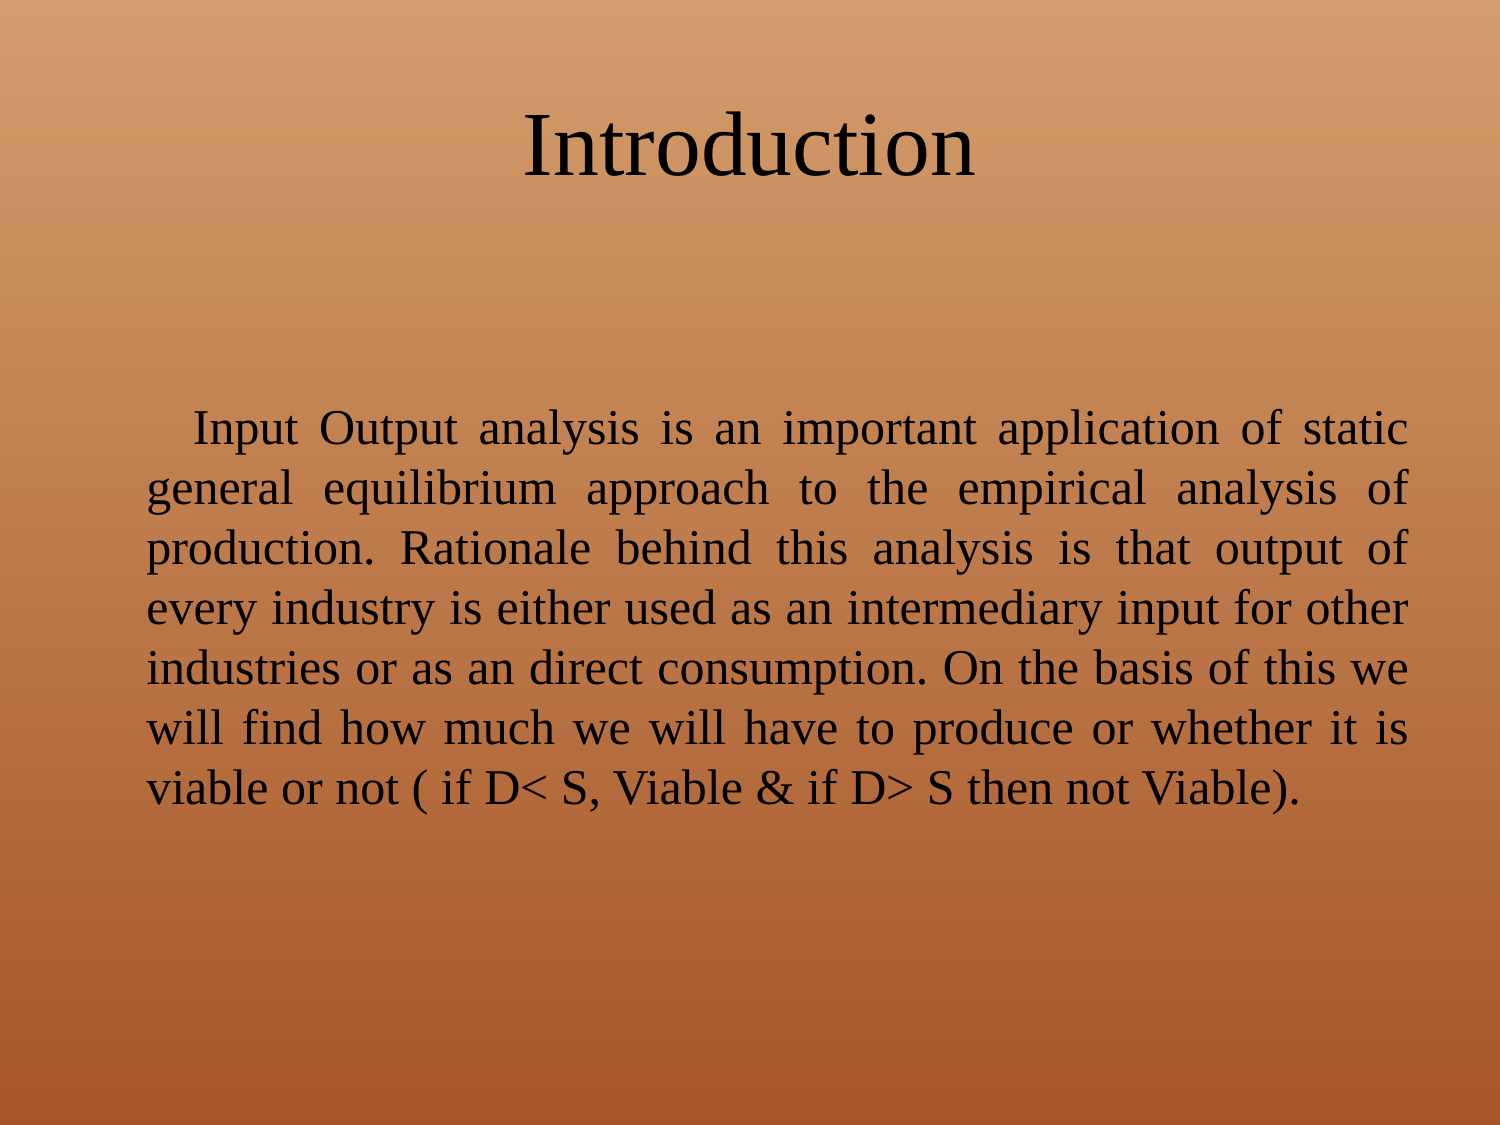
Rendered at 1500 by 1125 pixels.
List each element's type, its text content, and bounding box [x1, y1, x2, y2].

list Input Output analysis is an important application of static general equilibrium approach to the empirical analysis of production. Rationale behind this analysis is that output of every industry is either used as an intermediary input for other industries or as an direct consumption. On the basis of this we will find how much we will have to produce or whether it is viable or not ( if D< S, Viable & if D> S then not Viable). [75, 387, 1425, 913]
title Introduction [75, 45, 1425, 233]
